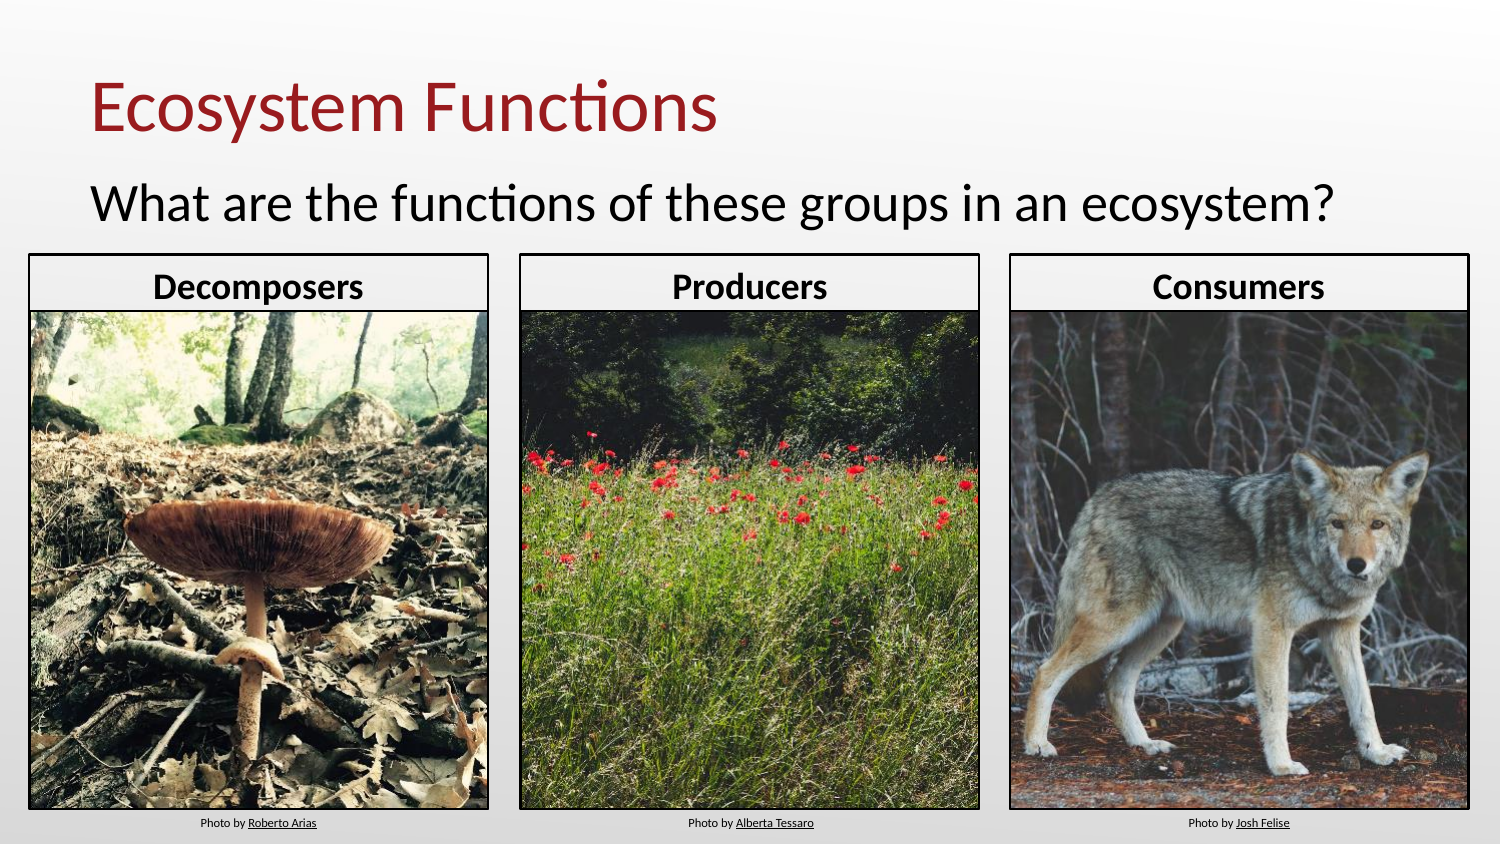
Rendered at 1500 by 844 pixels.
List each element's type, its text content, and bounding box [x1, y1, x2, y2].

text_box What are the functions of these groups in an ecosystem? [74, 158, 1425, 251]
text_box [520, 254, 980, 830]
title Ecosystem Functions [75, 43, 1425, 158]
text_box Photo by Roberto Arias [192, 818, 326, 830]
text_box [28, 254, 489, 810]
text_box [1009, 254, 1469, 831]
